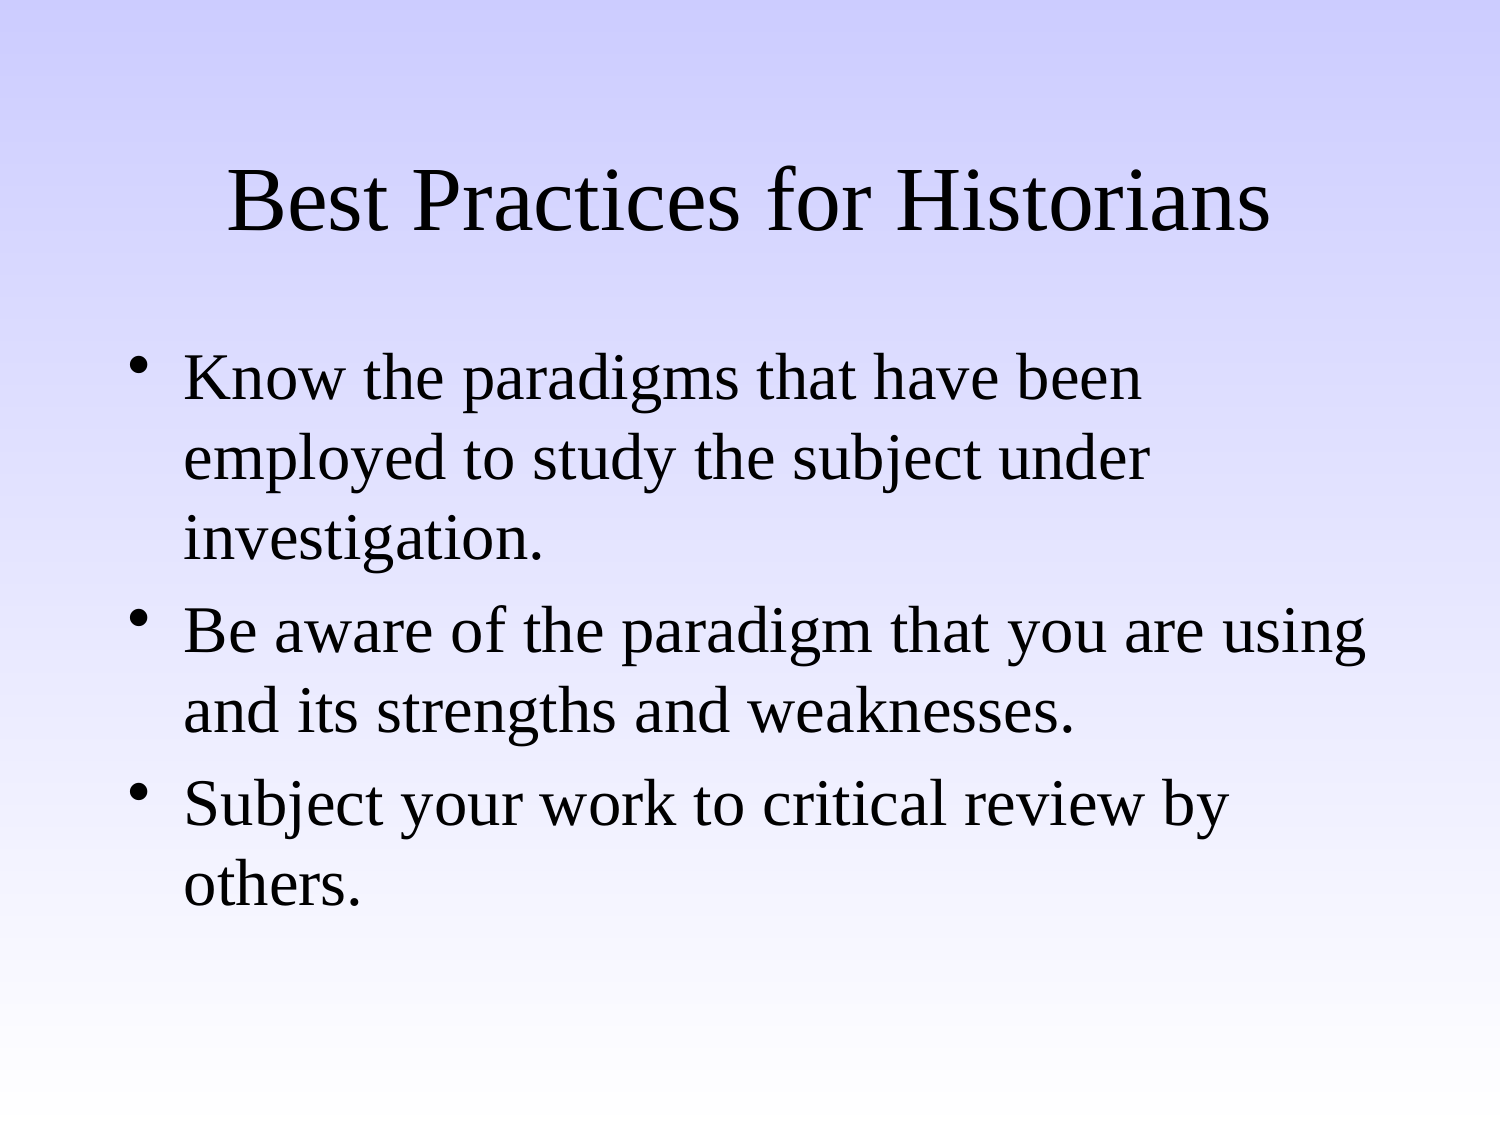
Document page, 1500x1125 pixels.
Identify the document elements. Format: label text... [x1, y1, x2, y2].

list Know the paradigms that have been employed to study the subject under investigation. Be aware of the paradigm that you are using and its strengths and weaknesses. Subject your work to critical review by others. [112, 324, 1388, 1000]
title Best Practices for Historians [112, 99, 1388, 288]
